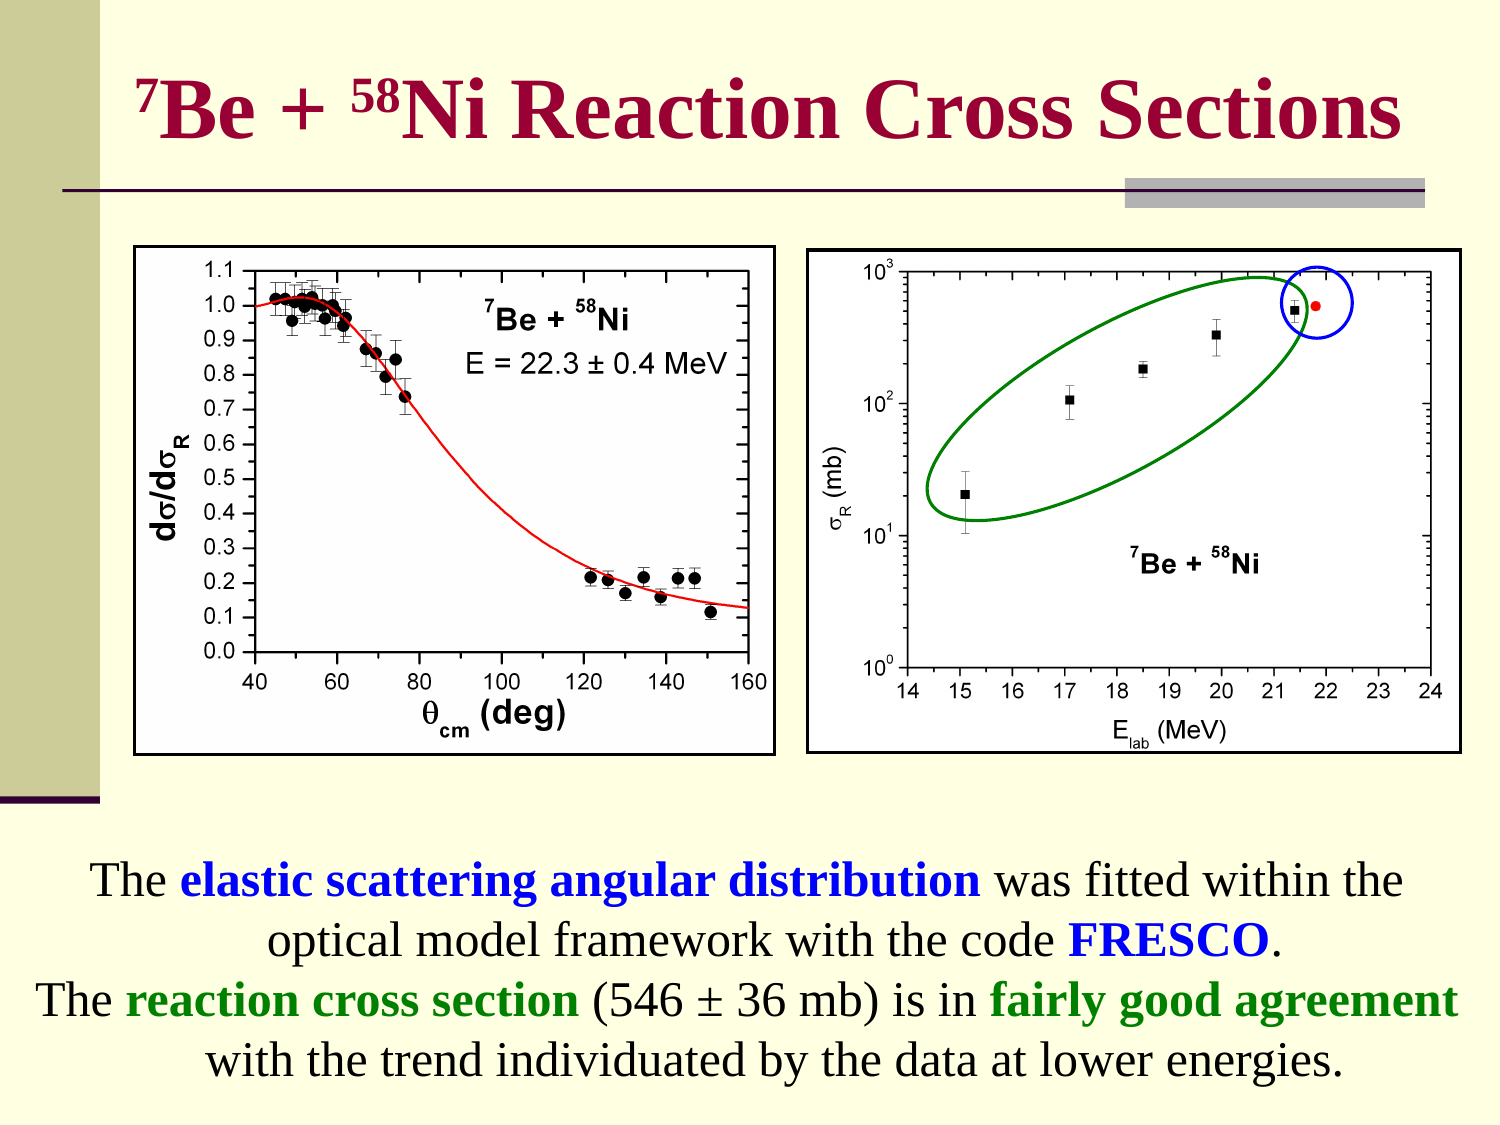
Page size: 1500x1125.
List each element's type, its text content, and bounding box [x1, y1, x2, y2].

title 7Be + 58Ni Reaction Cross Sections [112, 19, 1425, 189]
picture [135, 247, 774, 753]
text_box The elastic scattering angular distribution was fitted within the optical model framework with the code FRESCO. The reaction cross section (546 ± 36 mb) is in fairly good agreement with the trend individuated by the data at lower energies. [11, 839, 1483, 1094]
picture [808, 251, 1460, 752]
